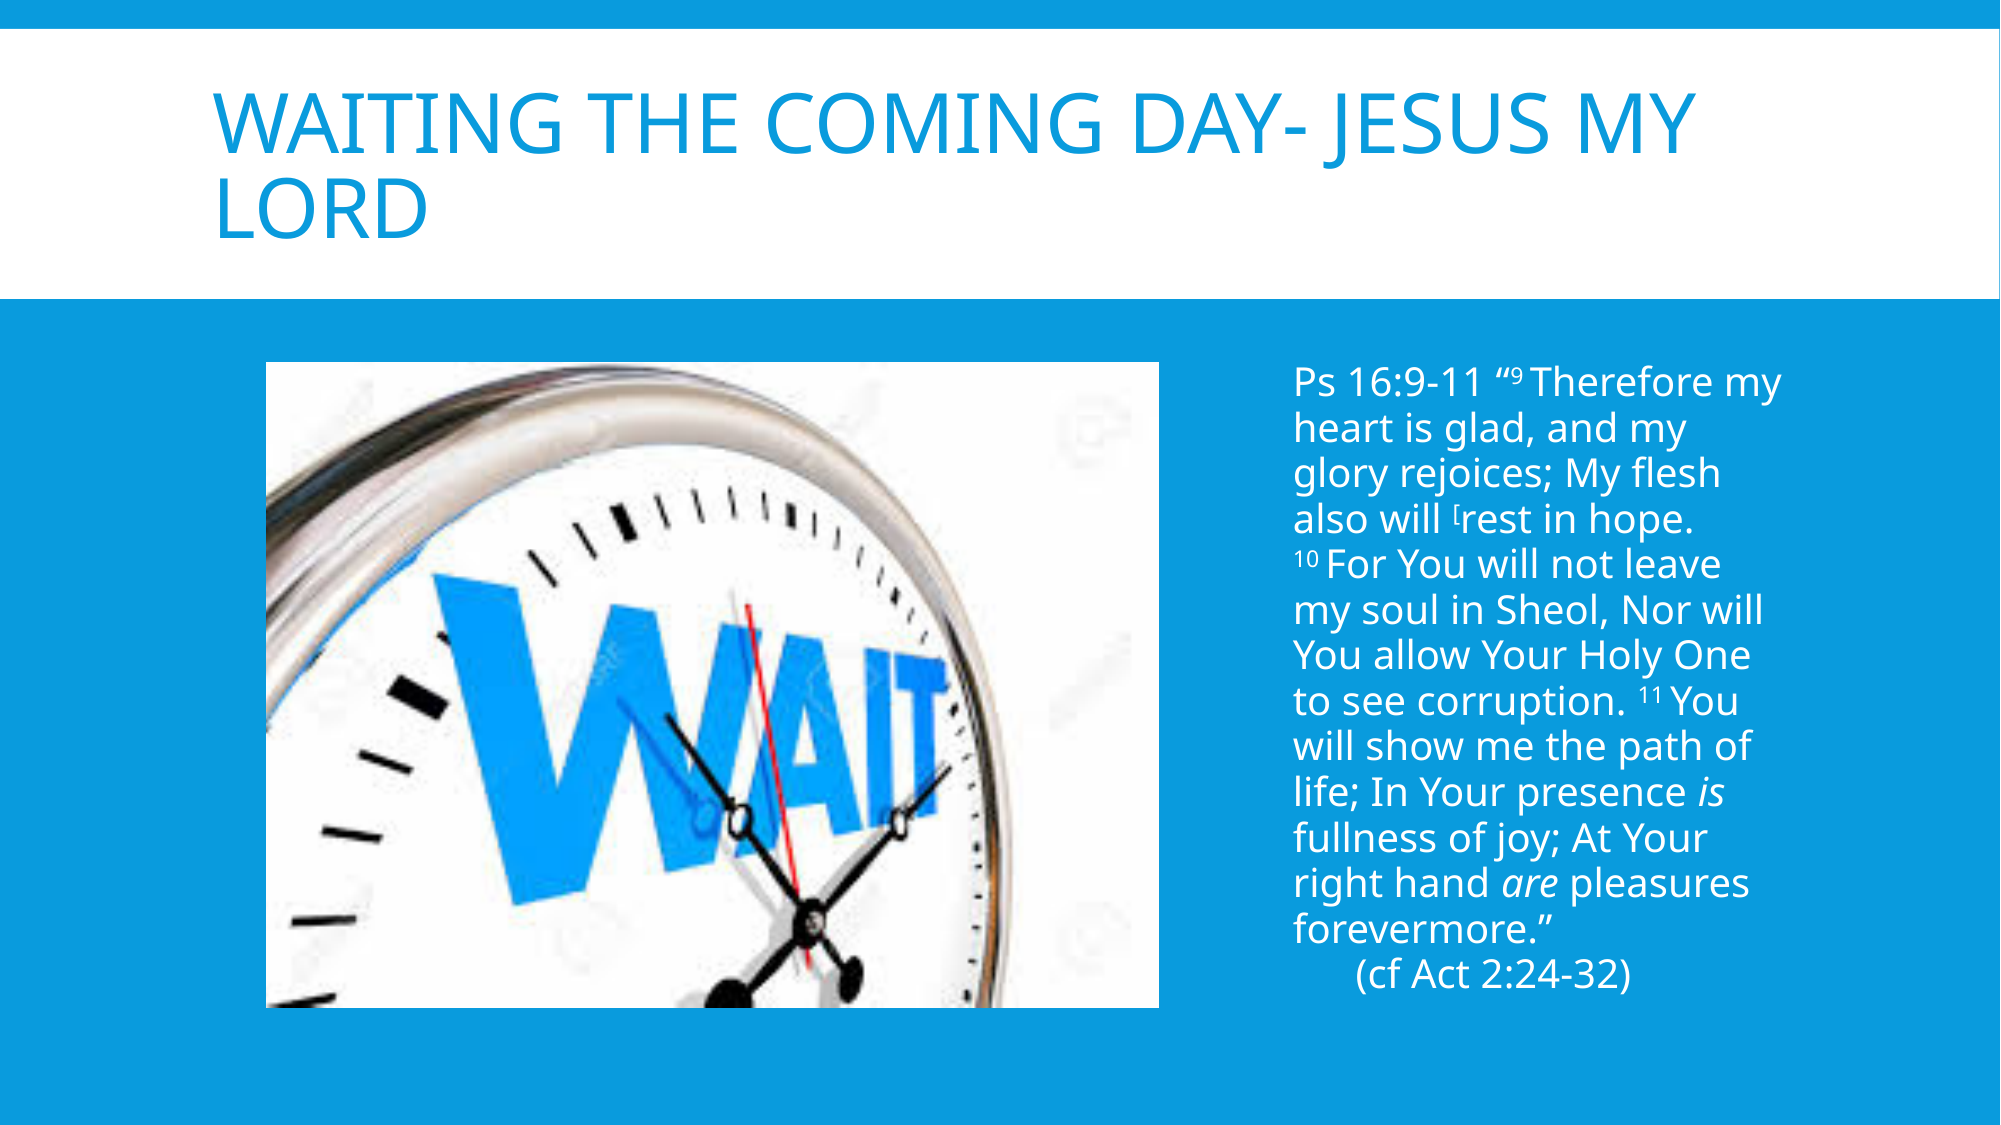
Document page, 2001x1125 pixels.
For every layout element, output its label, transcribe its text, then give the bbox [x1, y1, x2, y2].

list Ps 16:9-11 “9 Therefore my heart is glad, and my glory rejoices; My flesh also will [rest in hope. 10 For You will not leave my soul in Sheol, Nor will You allow Your Holy One to see corruption. 11 You will show me the path of life; In Your presence is fullness of joy; At Your right hand are pleasures forevermore.” (cf Act 2:24-32) [1278, 352, 1803, 1008]
picture [267, 363, 1158, 1007]
title Waiting the coming day- jesus my lord [197, 46, 1803, 295]
